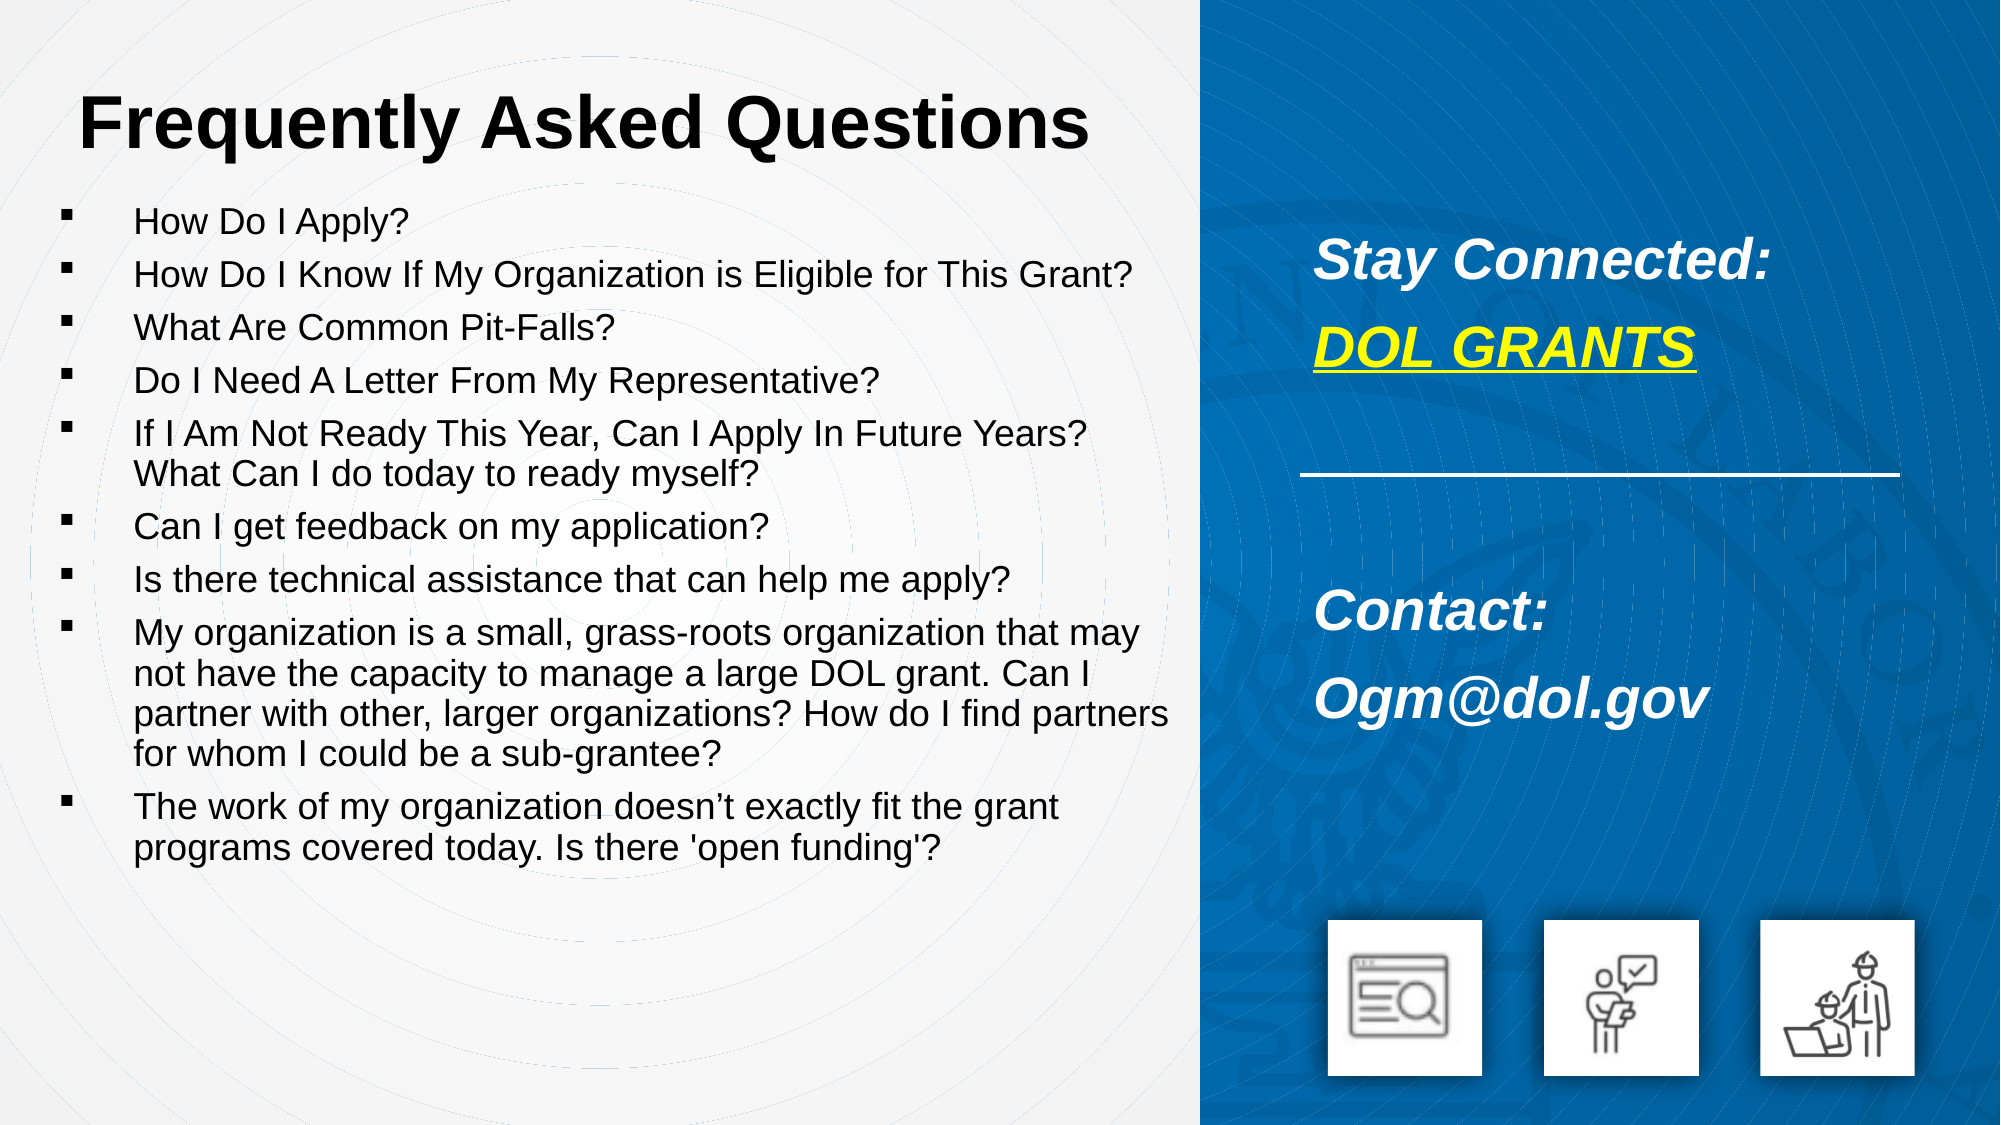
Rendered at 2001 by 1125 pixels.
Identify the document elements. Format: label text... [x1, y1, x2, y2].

title Frequently Asked Questions [63, 26, 1194, 172]
list Stay Connected: DOL GRANTS Contact: Ogm@dol.gov [1298, 221, 1899, 821]
picture [1200, 0, 2000, 1125]
text_box How Do I Apply? How Do I Know If My Organization is Eligible for This Grant? What Are Common Pit-Falls? Do I Need A Letter From My Representative? If I Am Not Ready This Year, Can I Apply In Future Years? What Can I do today to ready myself? Can I get feedback on my application? Is there technical assistance that can help me apply? My organization is a small, grass-roots organization that may not have the capacity to manage a large DOL grant. Can I partner with other, larger organizations? How do I find partners for whom I could be a sub-grantee? The work of my organization doesn’t exactly fit the grant programs covered today. Is there 'open funding'? [43, 194, 1194, 943]
